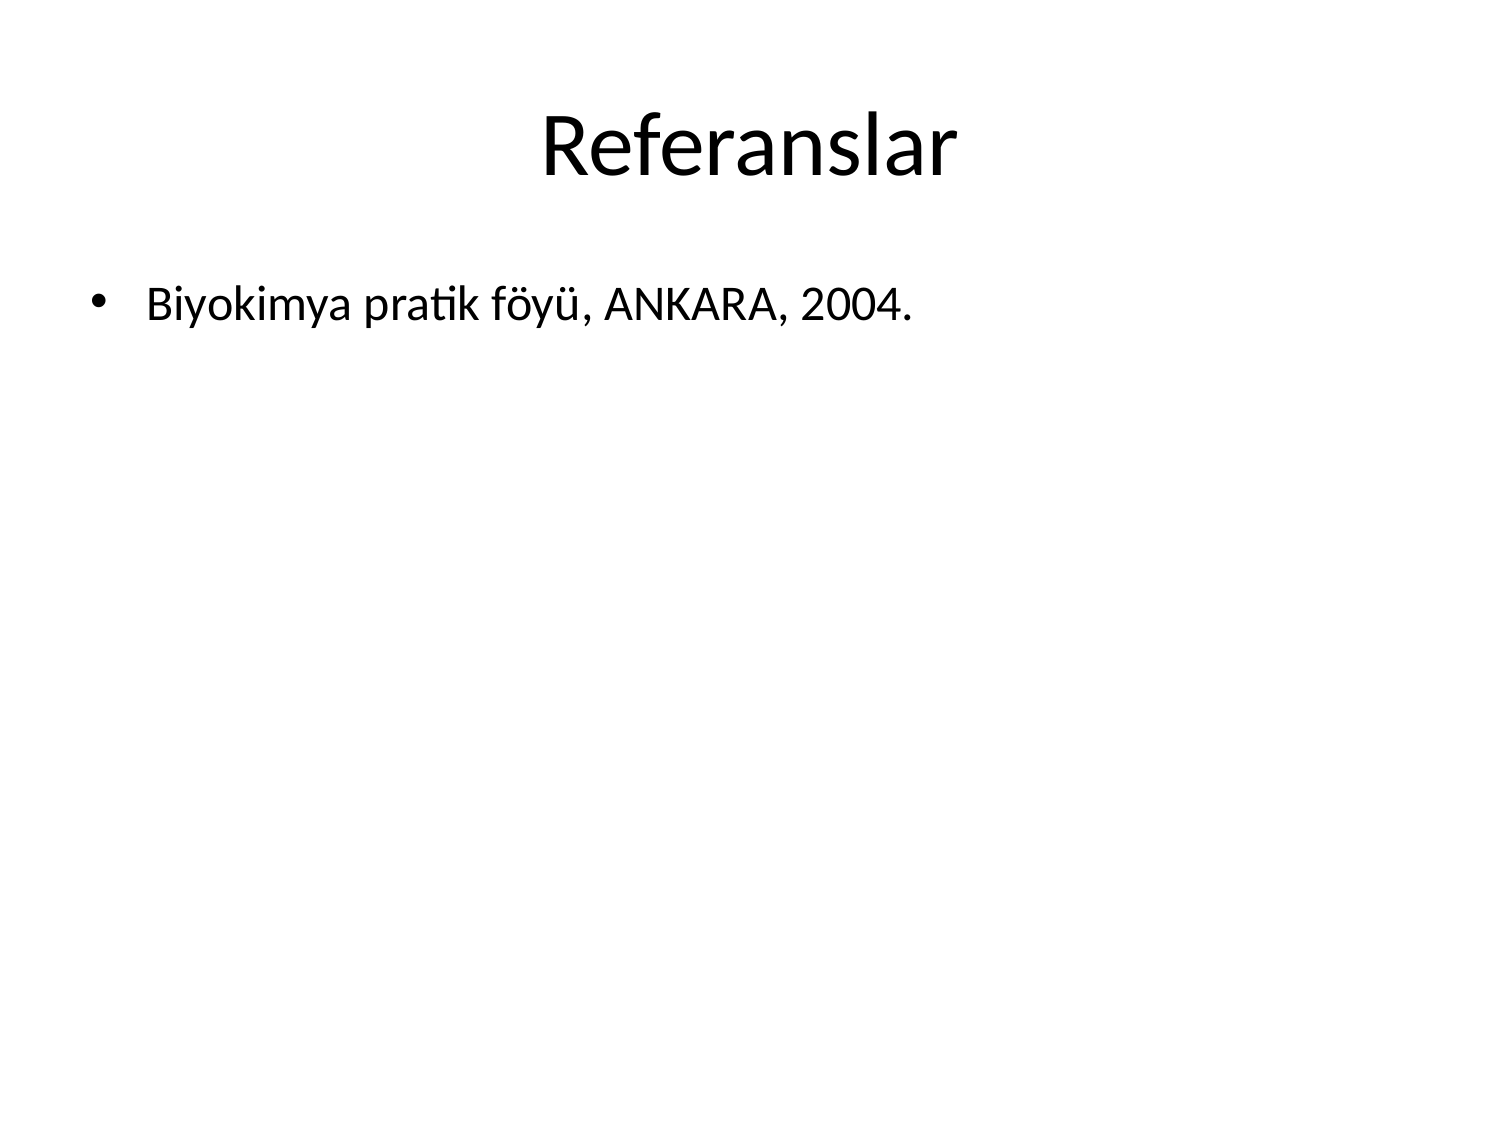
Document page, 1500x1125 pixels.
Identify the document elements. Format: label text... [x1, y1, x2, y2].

list Biyokimya pratik föyü, ANKARA, 2004. [75, 262, 1425, 1005]
title Referanslar [75, 45, 1425, 233]
